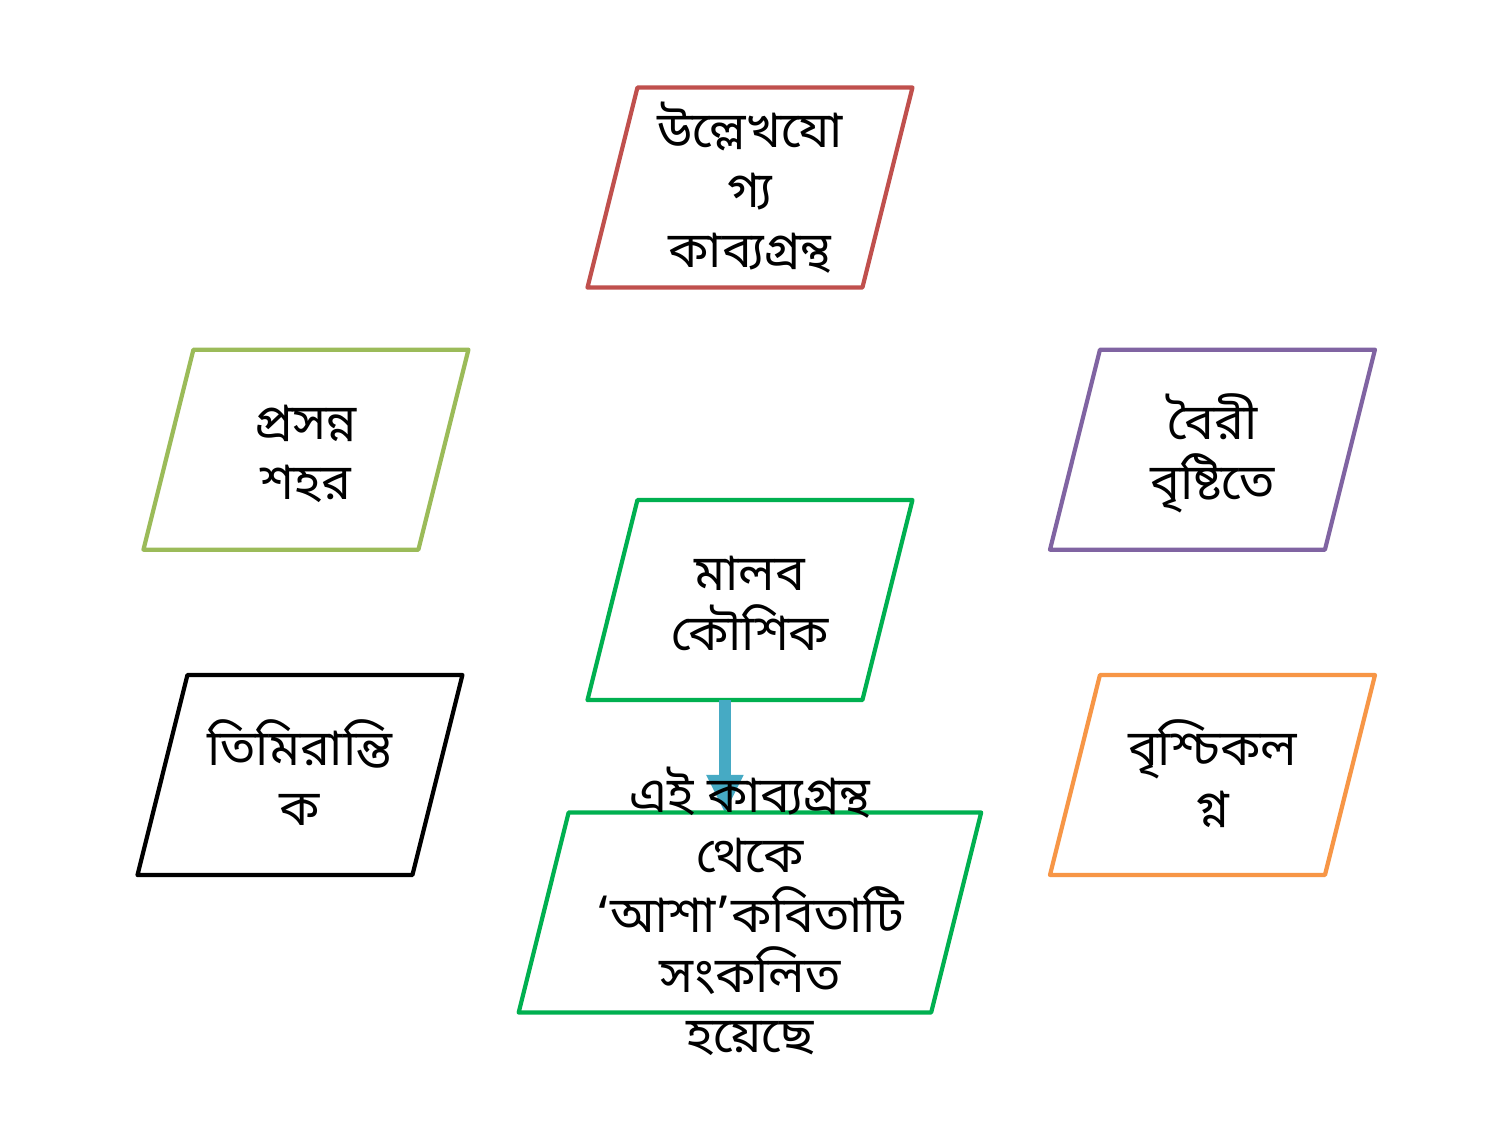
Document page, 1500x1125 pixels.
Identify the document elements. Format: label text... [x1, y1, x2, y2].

text_box উল্লেখযোগ্য কাব্যগ্রন্থ [585, 85, 915, 290]
text_box তিমিরান্তিক [135, 672, 465, 878]
text_box বৃশ্চিকলগ্ন [1047, 672, 1378, 878]
text_box এই কাব্যগ্রন্থ থেকে ‘আশা’কবিতাটি সংকলিত হয়েছে [516, 810, 984, 1015]
text_box প্রসন্ন শহর [141, 347, 471, 552]
text_box বৈরী বৃষ্টিতে [1047, 347, 1378, 552]
text_box মালব কৌশিক [585, 497, 915, 703]
